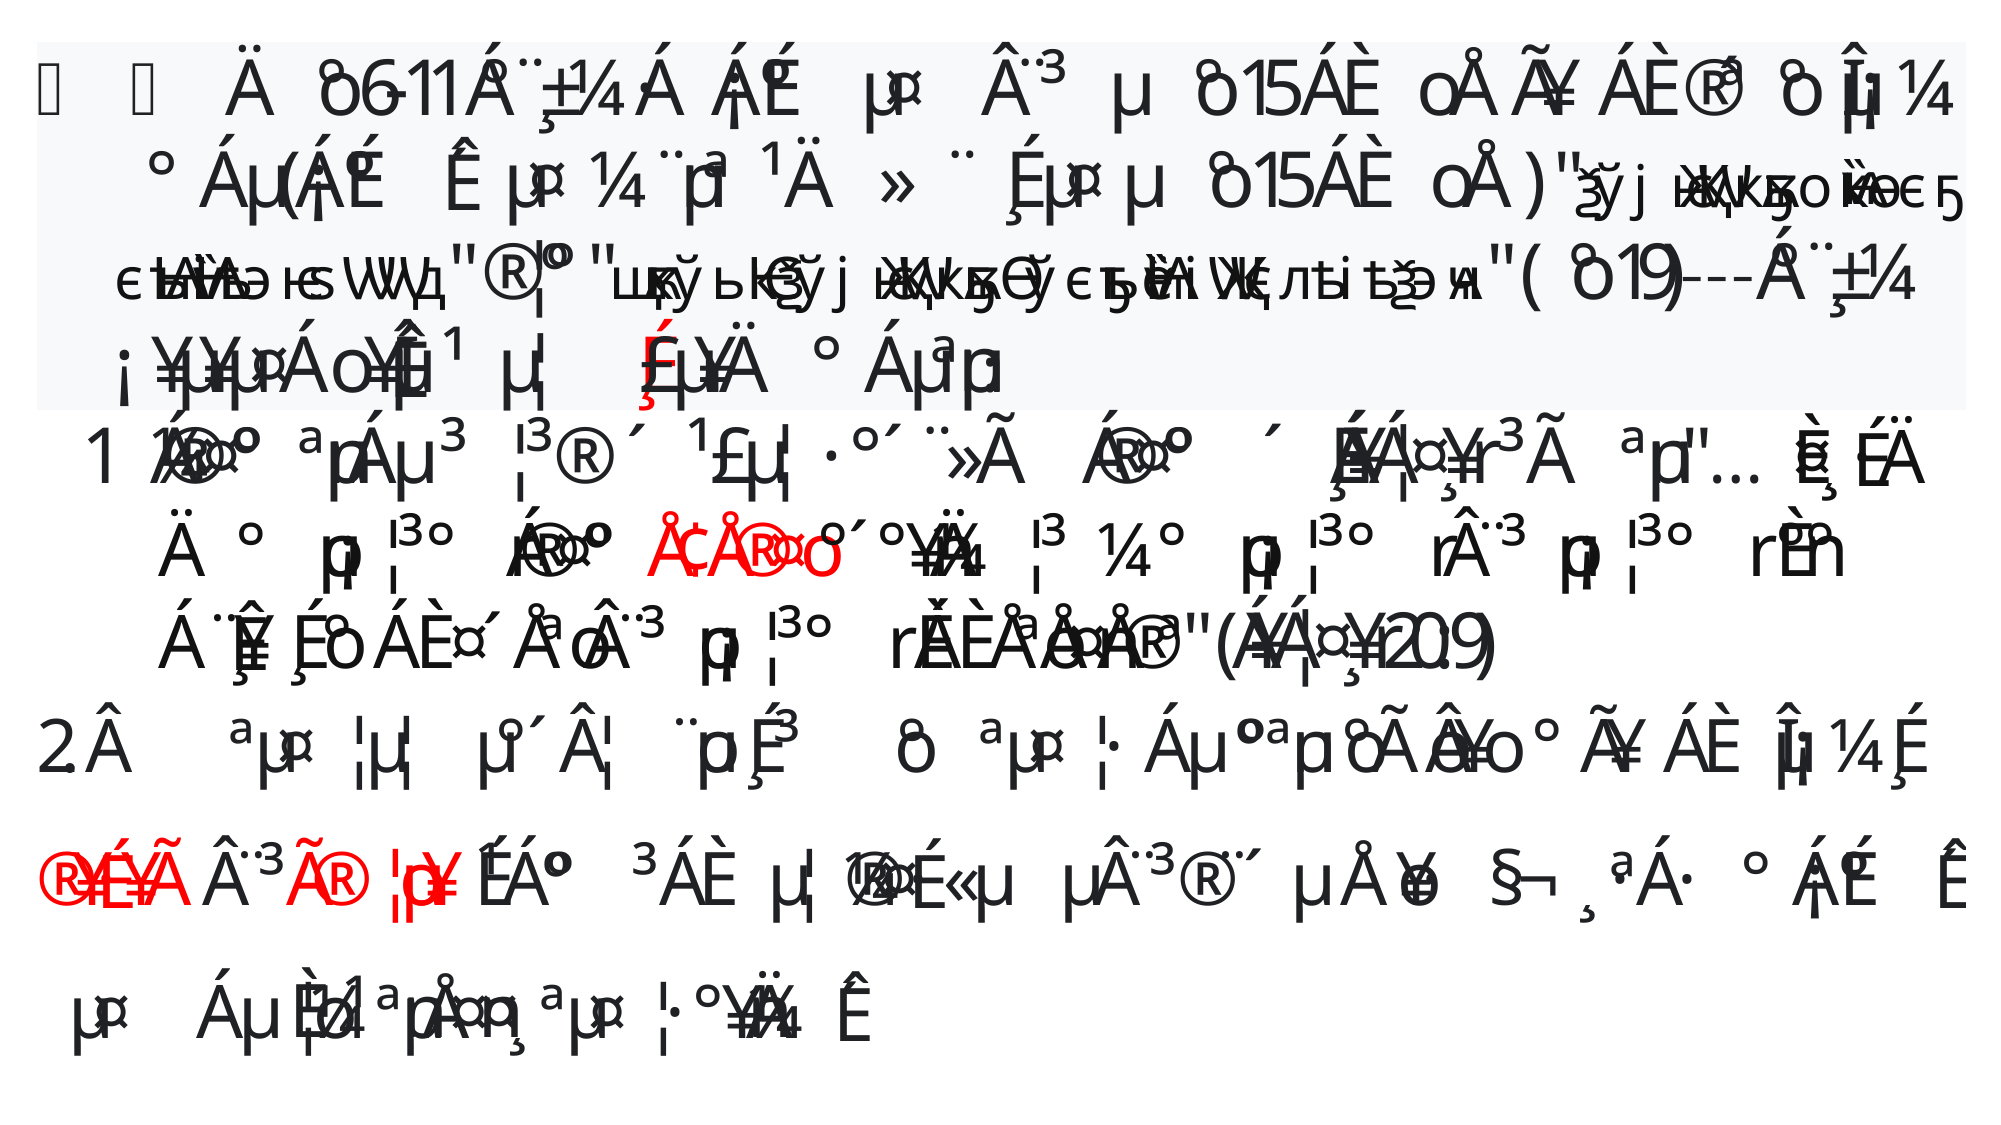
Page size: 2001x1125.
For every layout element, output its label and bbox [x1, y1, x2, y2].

picture [36, 41, 1967, 1085]
